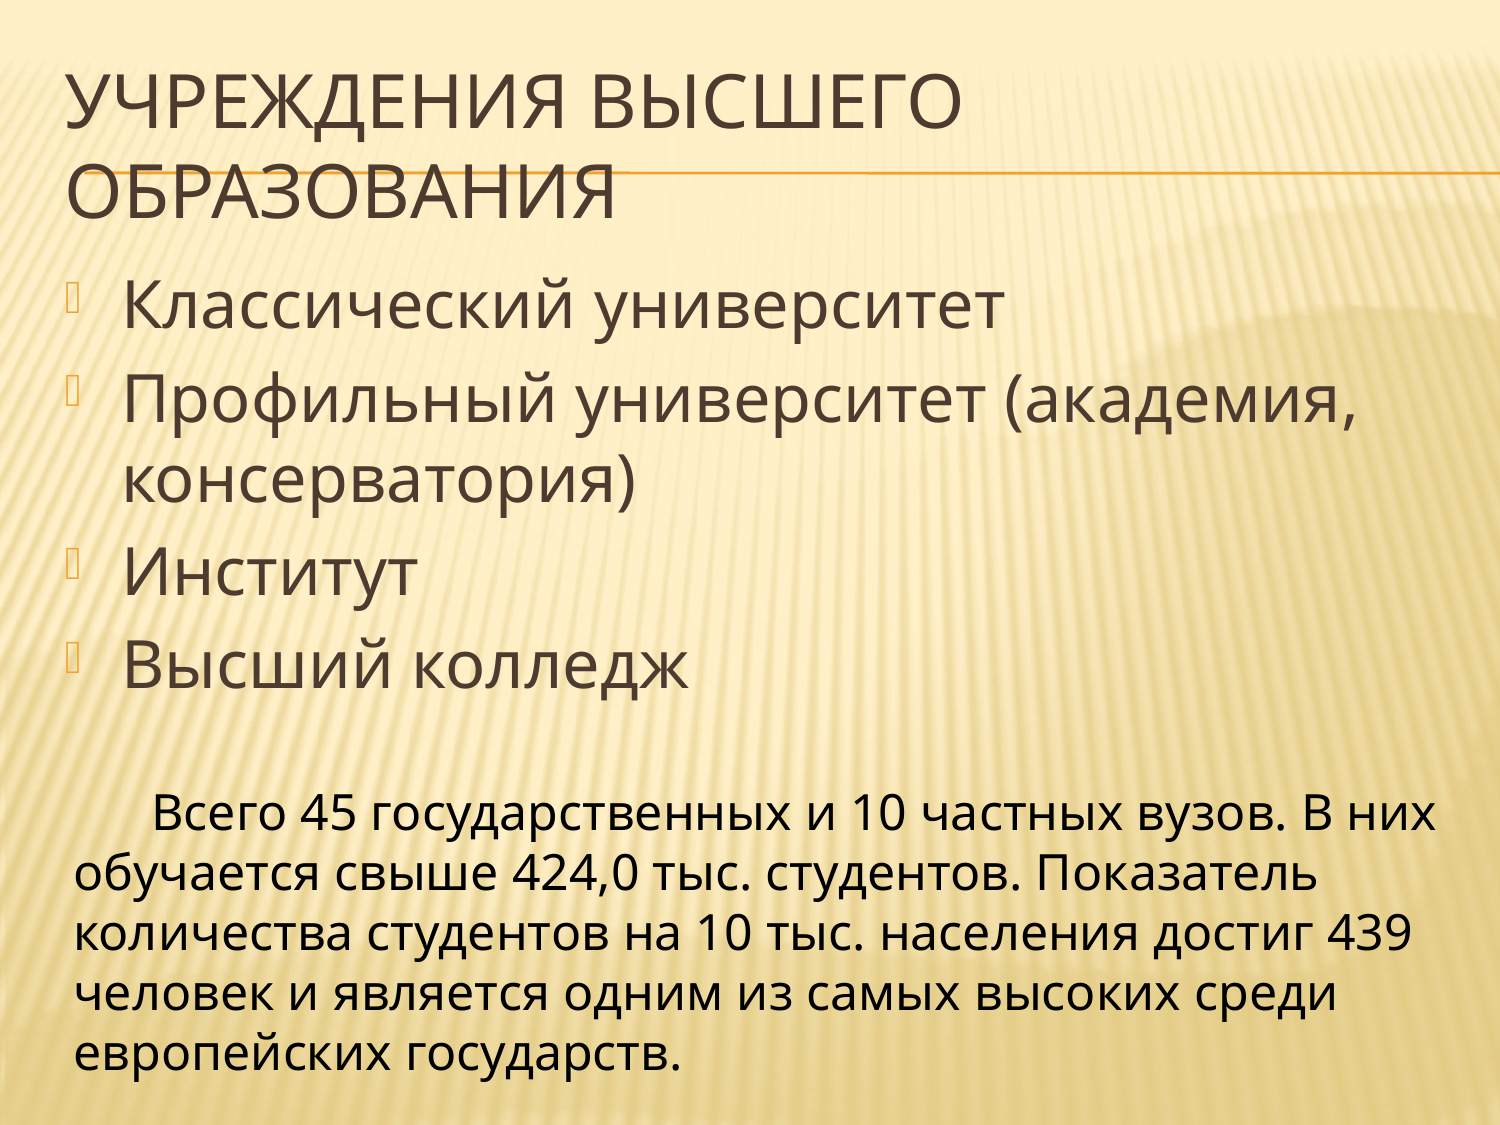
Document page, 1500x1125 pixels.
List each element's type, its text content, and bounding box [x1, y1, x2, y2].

text_box Всего 45 государственных и 10 частных вузов. В них обучается свыше 424,0 тыс. студентов. Показатель количества студентов на 10 тыс. населения достиг 439 человек и является одним из самых высоких среди европейских государств. [58, 773, 1465, 1089]
list Классический университет Профильный университет (академия, консерватория) Институт Высший колледж [50, 254, 1475, 774]
title Учреждения высшего образования [50, 75, 1475, 213]
